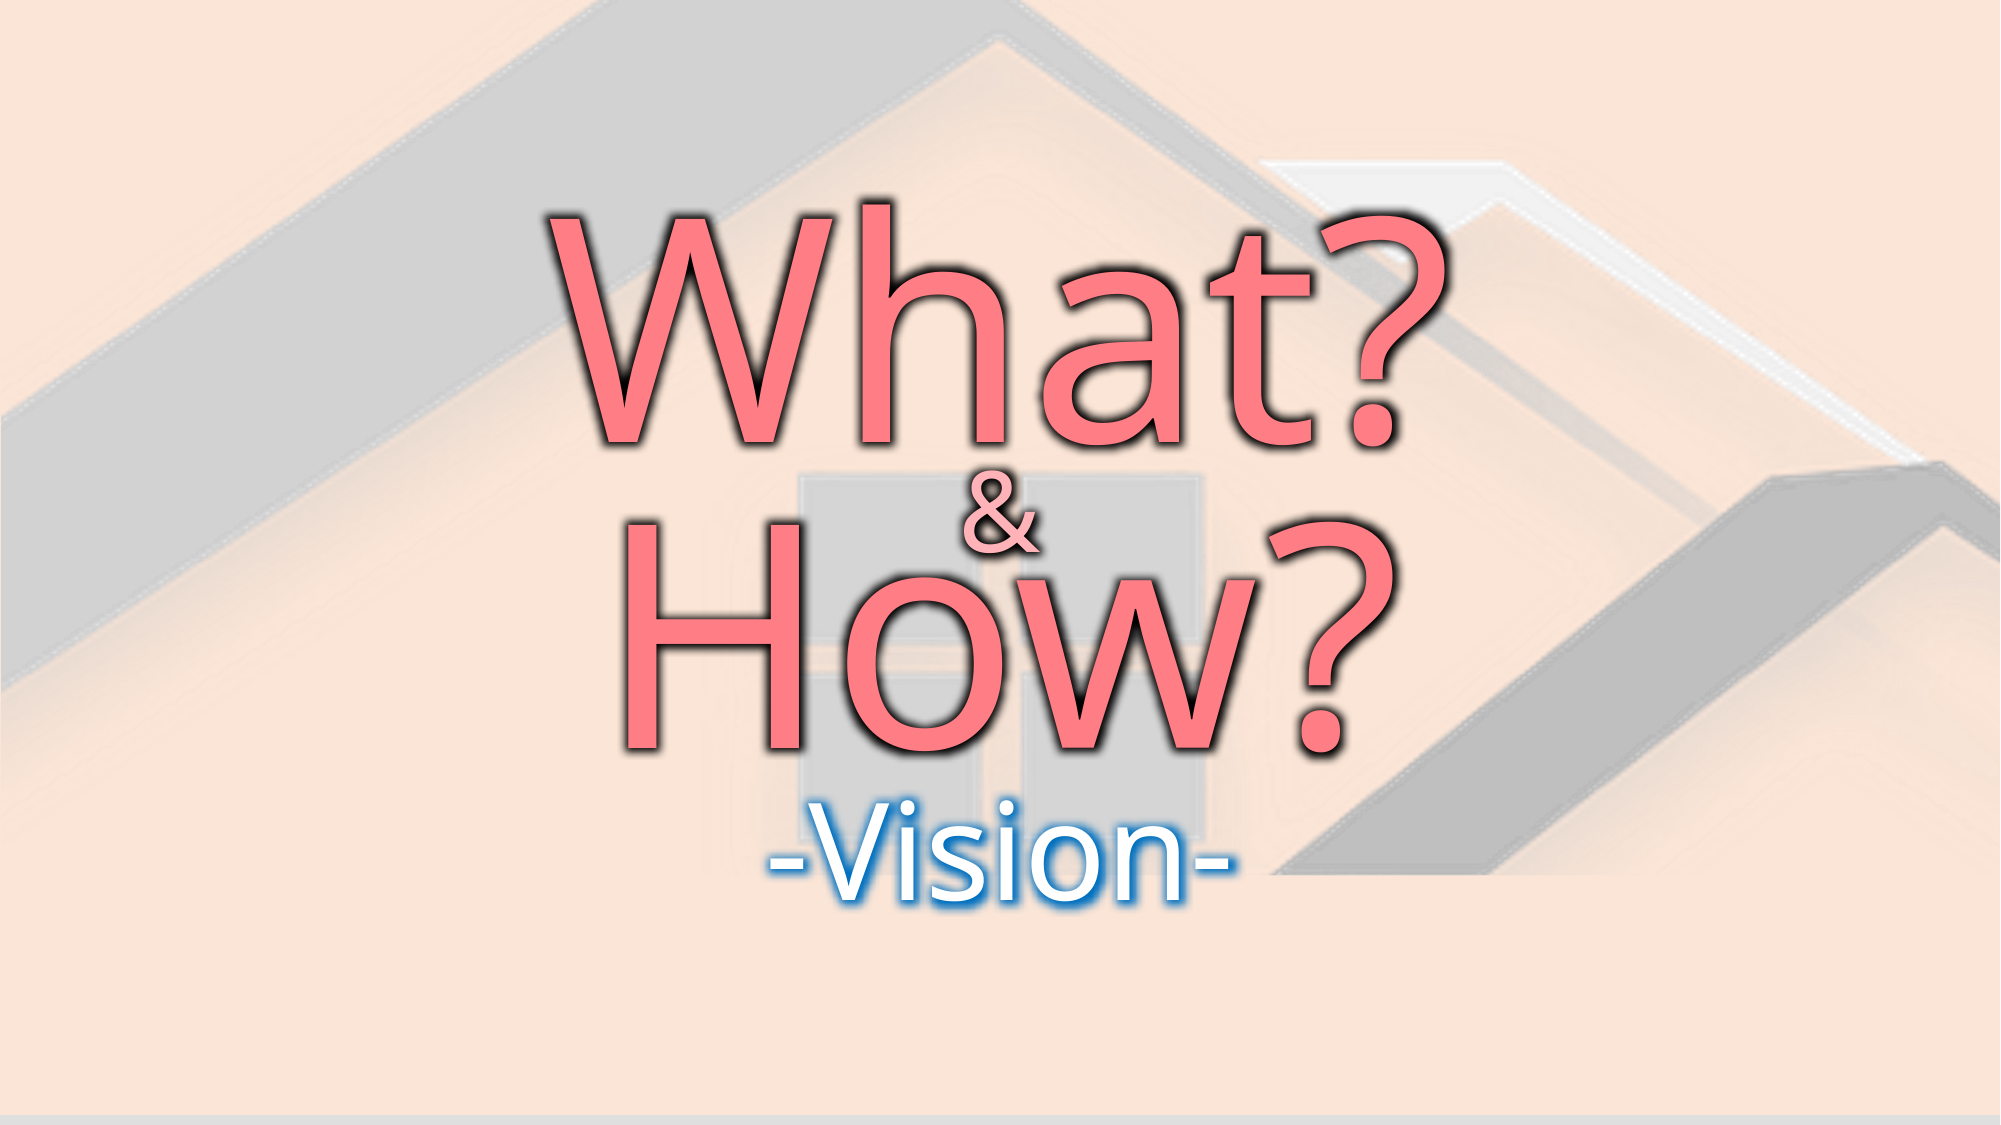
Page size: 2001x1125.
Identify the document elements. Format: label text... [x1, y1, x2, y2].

text_box -Vision- [0, 813, 2000, 937]
text_box What? & How? [0, 188, 2000, 803]
picture [0, 0, 2001, 1125]
